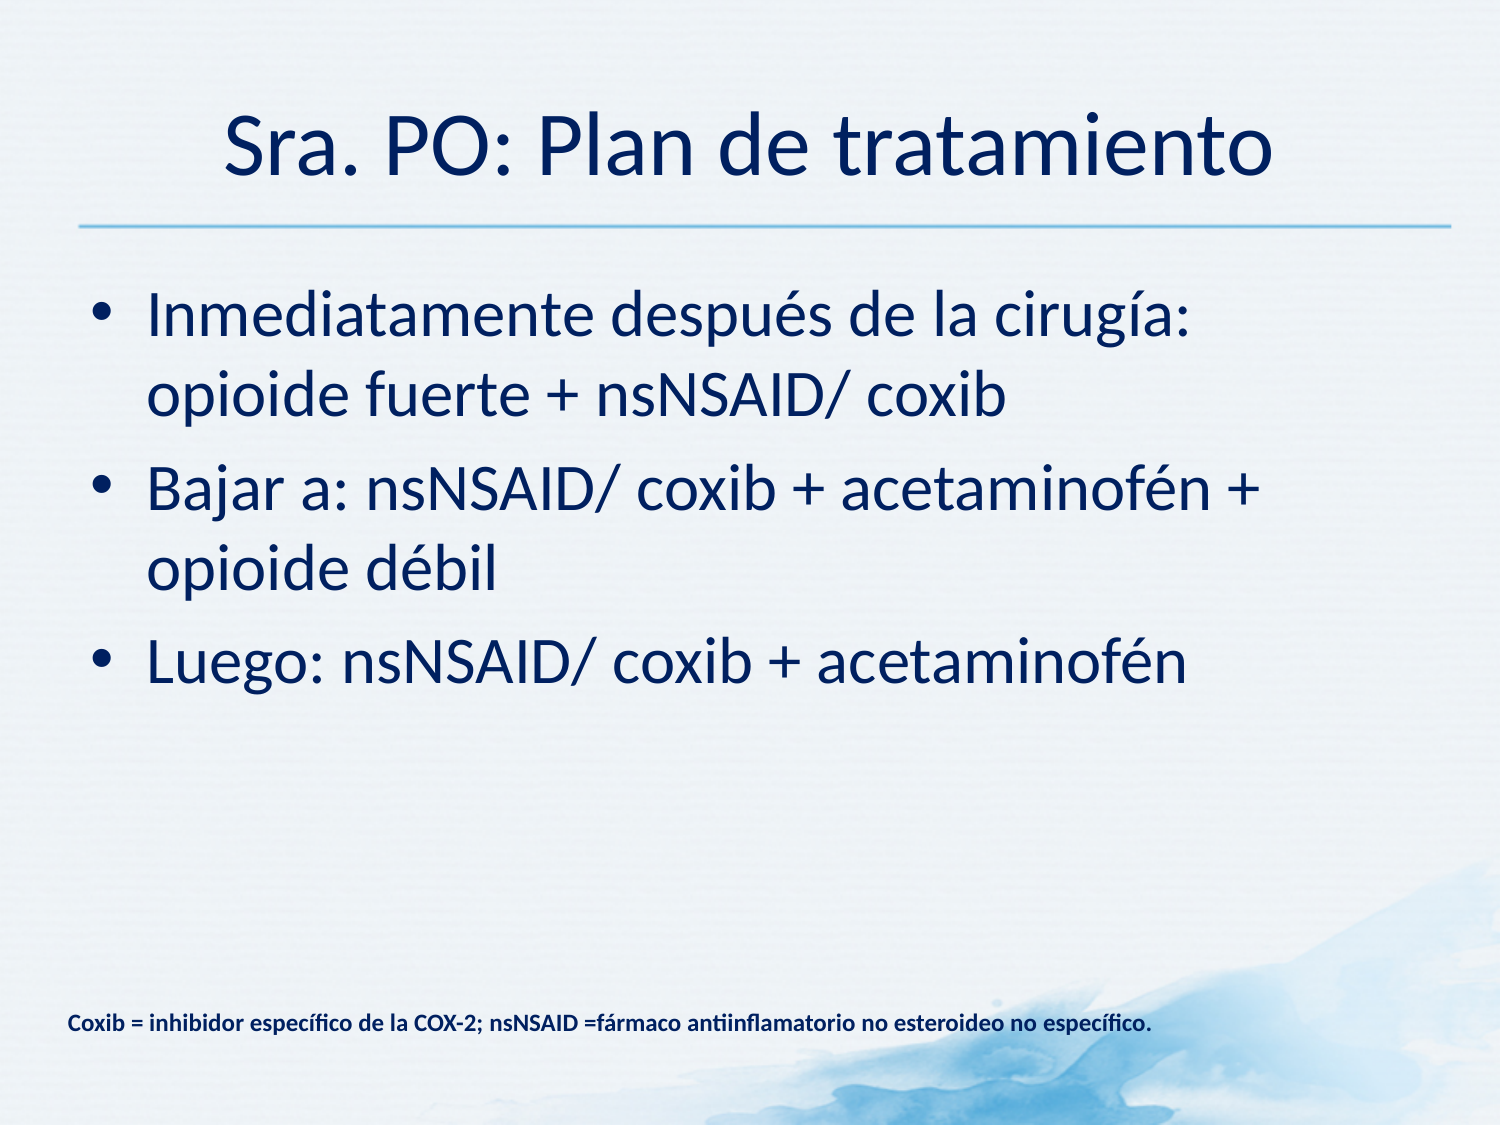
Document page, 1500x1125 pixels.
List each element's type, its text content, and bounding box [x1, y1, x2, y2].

text_box Coxib = inhibidor específico de la COX-2; nsNSAID =fármaco antiinflamatorio no esteroideo no específico. [53, 999, 1444, 1045]
list Inmediatamente después de la cirugía: opioide fuerte + nsNSAID/ coxib Bajar a: nsNSAID/ coxib + acetaminofén + opioide débil Luego: nsNSAID/ coxib + acetaminofén [75, 262, 1425, 999]
picture [0, 0, 1500, 1125]
title Sra. PO: Plan de tratamiento [75, 45, 1425, 233]
